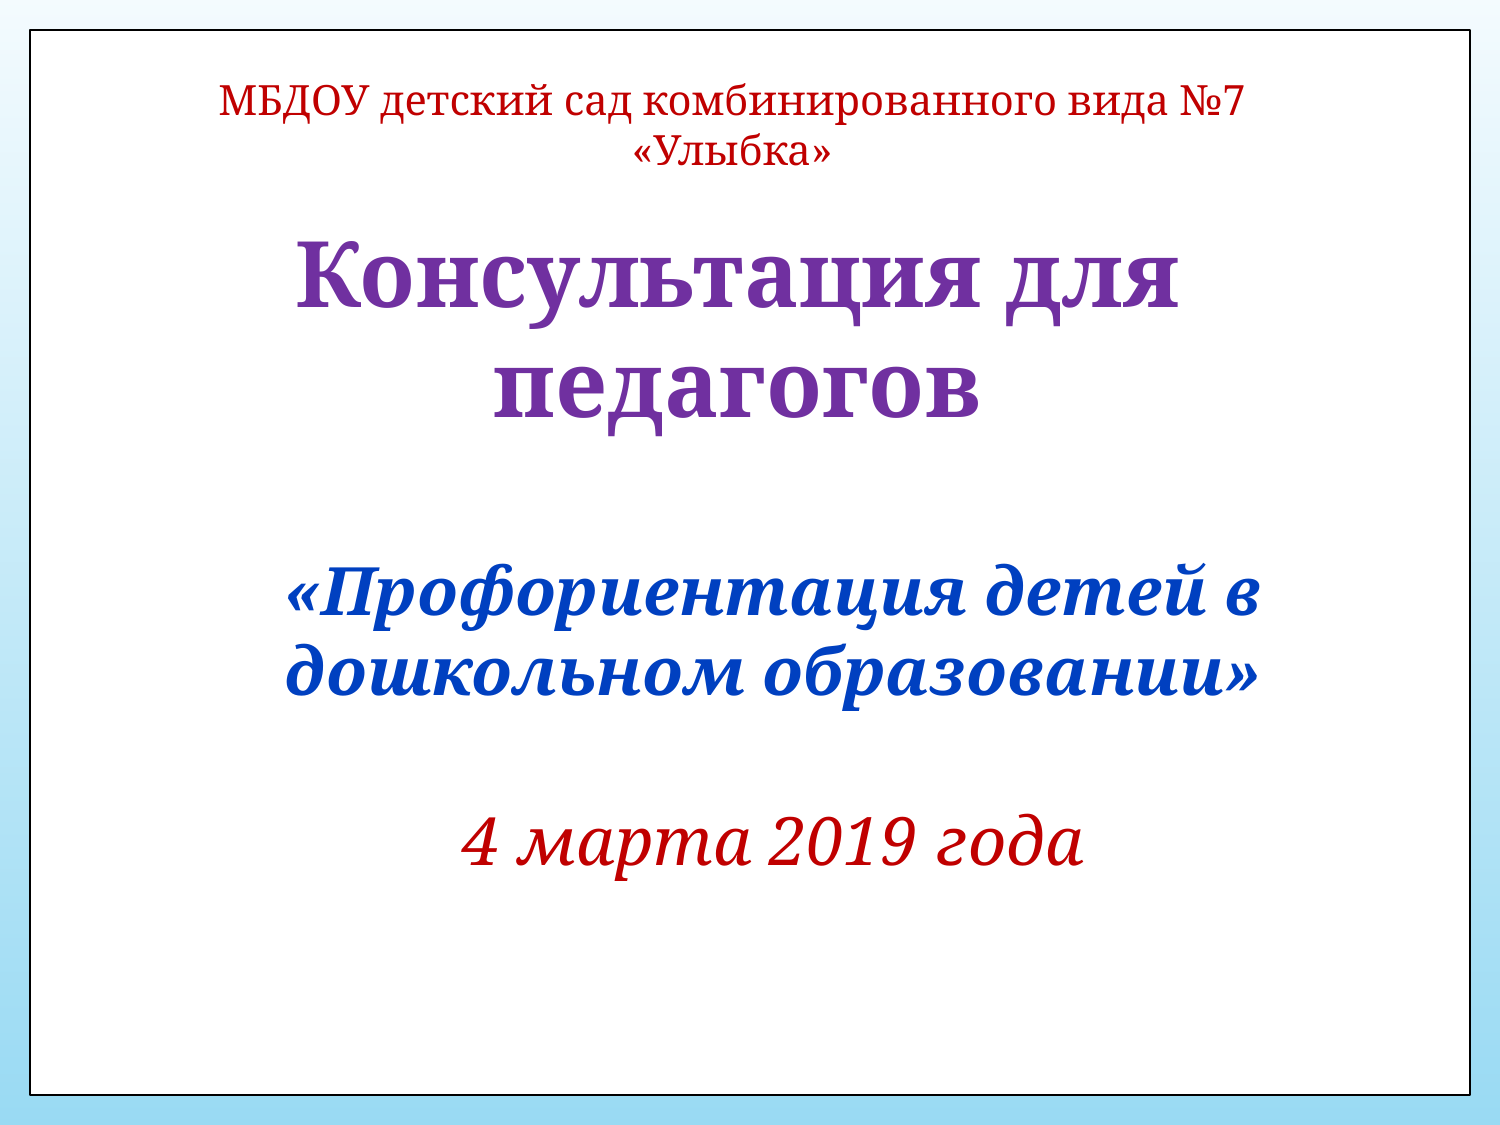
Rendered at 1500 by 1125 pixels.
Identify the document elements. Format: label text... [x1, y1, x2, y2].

text_box МБДОУ детский сад комбинированного вида №7 «Улыбка» [100, 66, 1365, 182]
text_box «Профориентация детей в дошкольном образовании» 4 марта 2019 года [64, 541, 1483, 1125]
text_box Консультация для педагогов [100, 208, 1376, 443]
